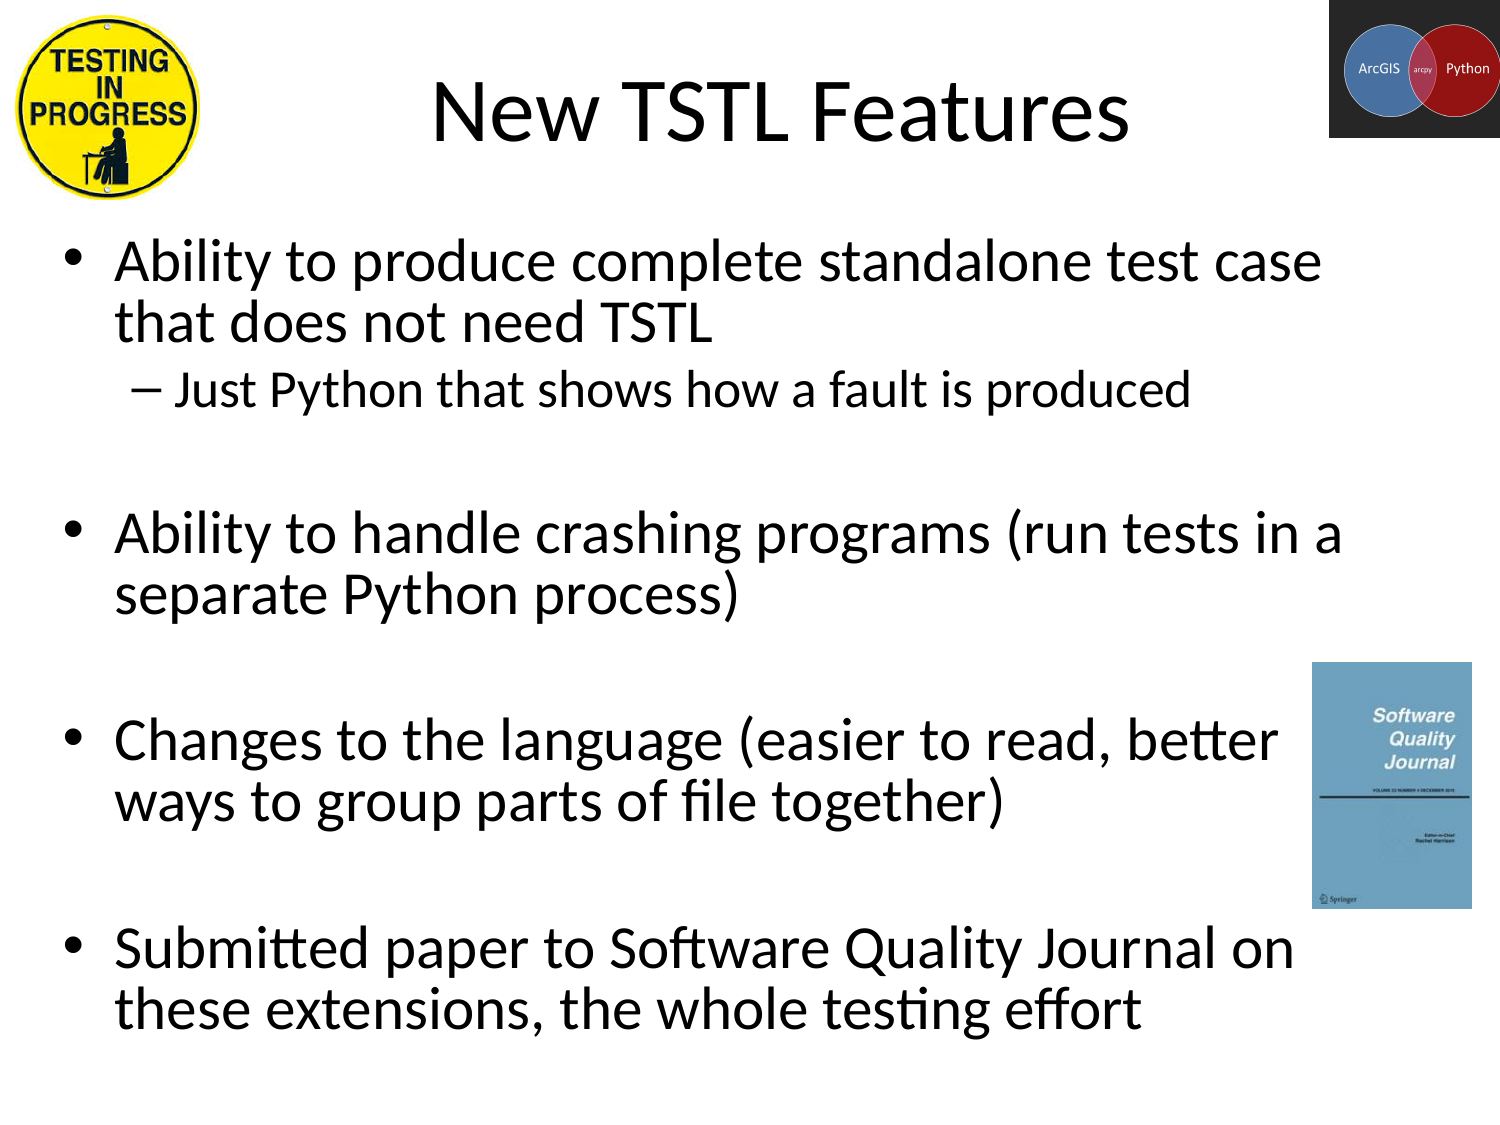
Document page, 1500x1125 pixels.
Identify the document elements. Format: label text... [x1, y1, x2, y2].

picture [14, 14, 201, 201]
list Ability to produce complete standalone test case that does not need TSTL Just Python that shows how a fault is produced Ability to handle crashing programs (run tests in a separate Python process) Changes to the language (easier to read, better ways to group parts of file together) Submitted paper to Software Quality Journal on these extensions, the whole testing effort [47, 224, 1365, 1058]
title New TSTL Features [205, 40, 1497, 169]
picture [1329, 0, 1500, 138]
picture [1312, 662, 1472, 909]
